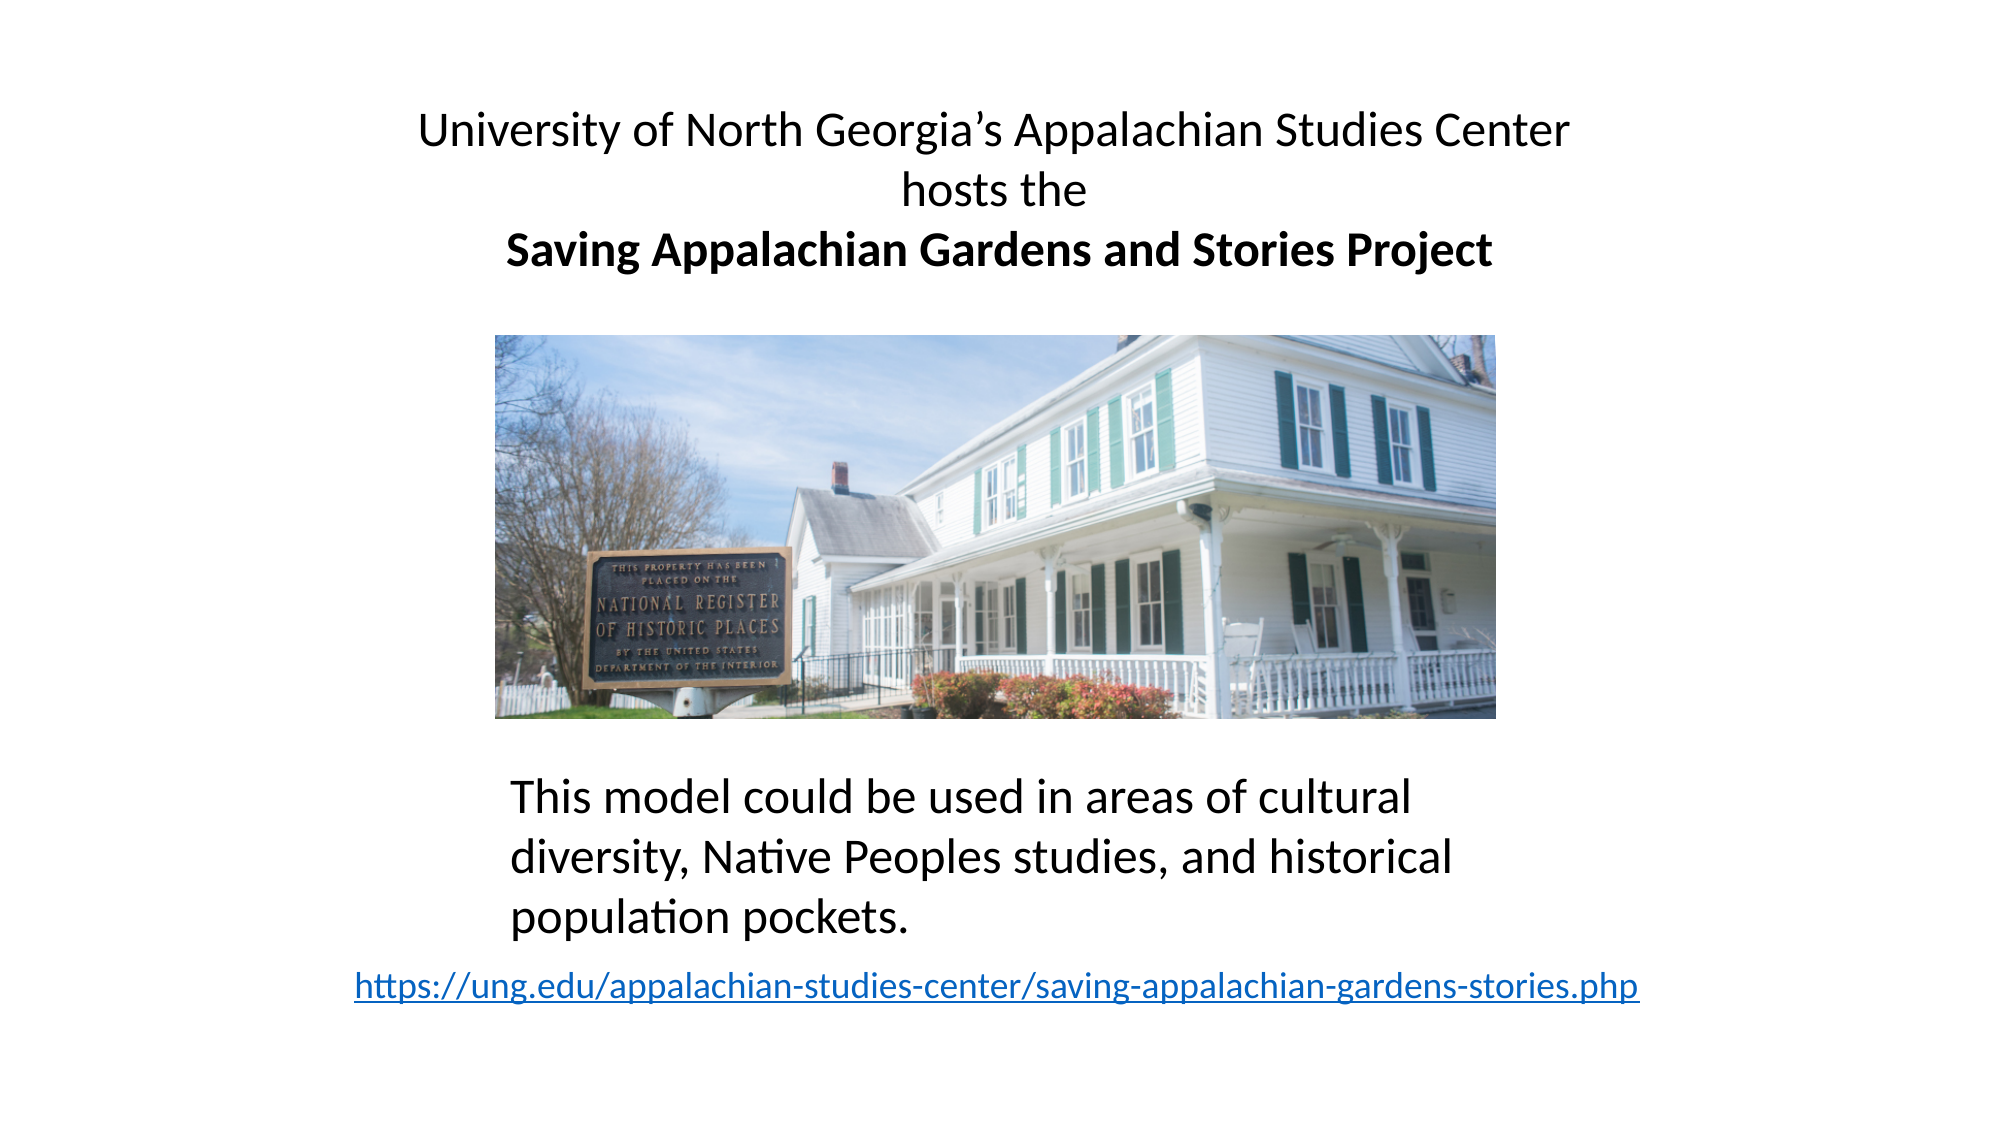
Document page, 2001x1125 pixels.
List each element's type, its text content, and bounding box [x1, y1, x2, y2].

picture [495, 335, 1496, 719]
text_box University of North Georgia’s Appalachian Studies Center hosts the Saving Appalachian Gardens and Stories Project [285, 88, 1715, 284]
text_box https://ung.edu/appalachian-studies-center/saving-appalachian-gardens-stories.php [339, 953, 1661, 1059]
text_box This model could be used in areas of cultural diversity, Native Peoples studies, and historical population pockets. [495, 756, 1572, 952]
